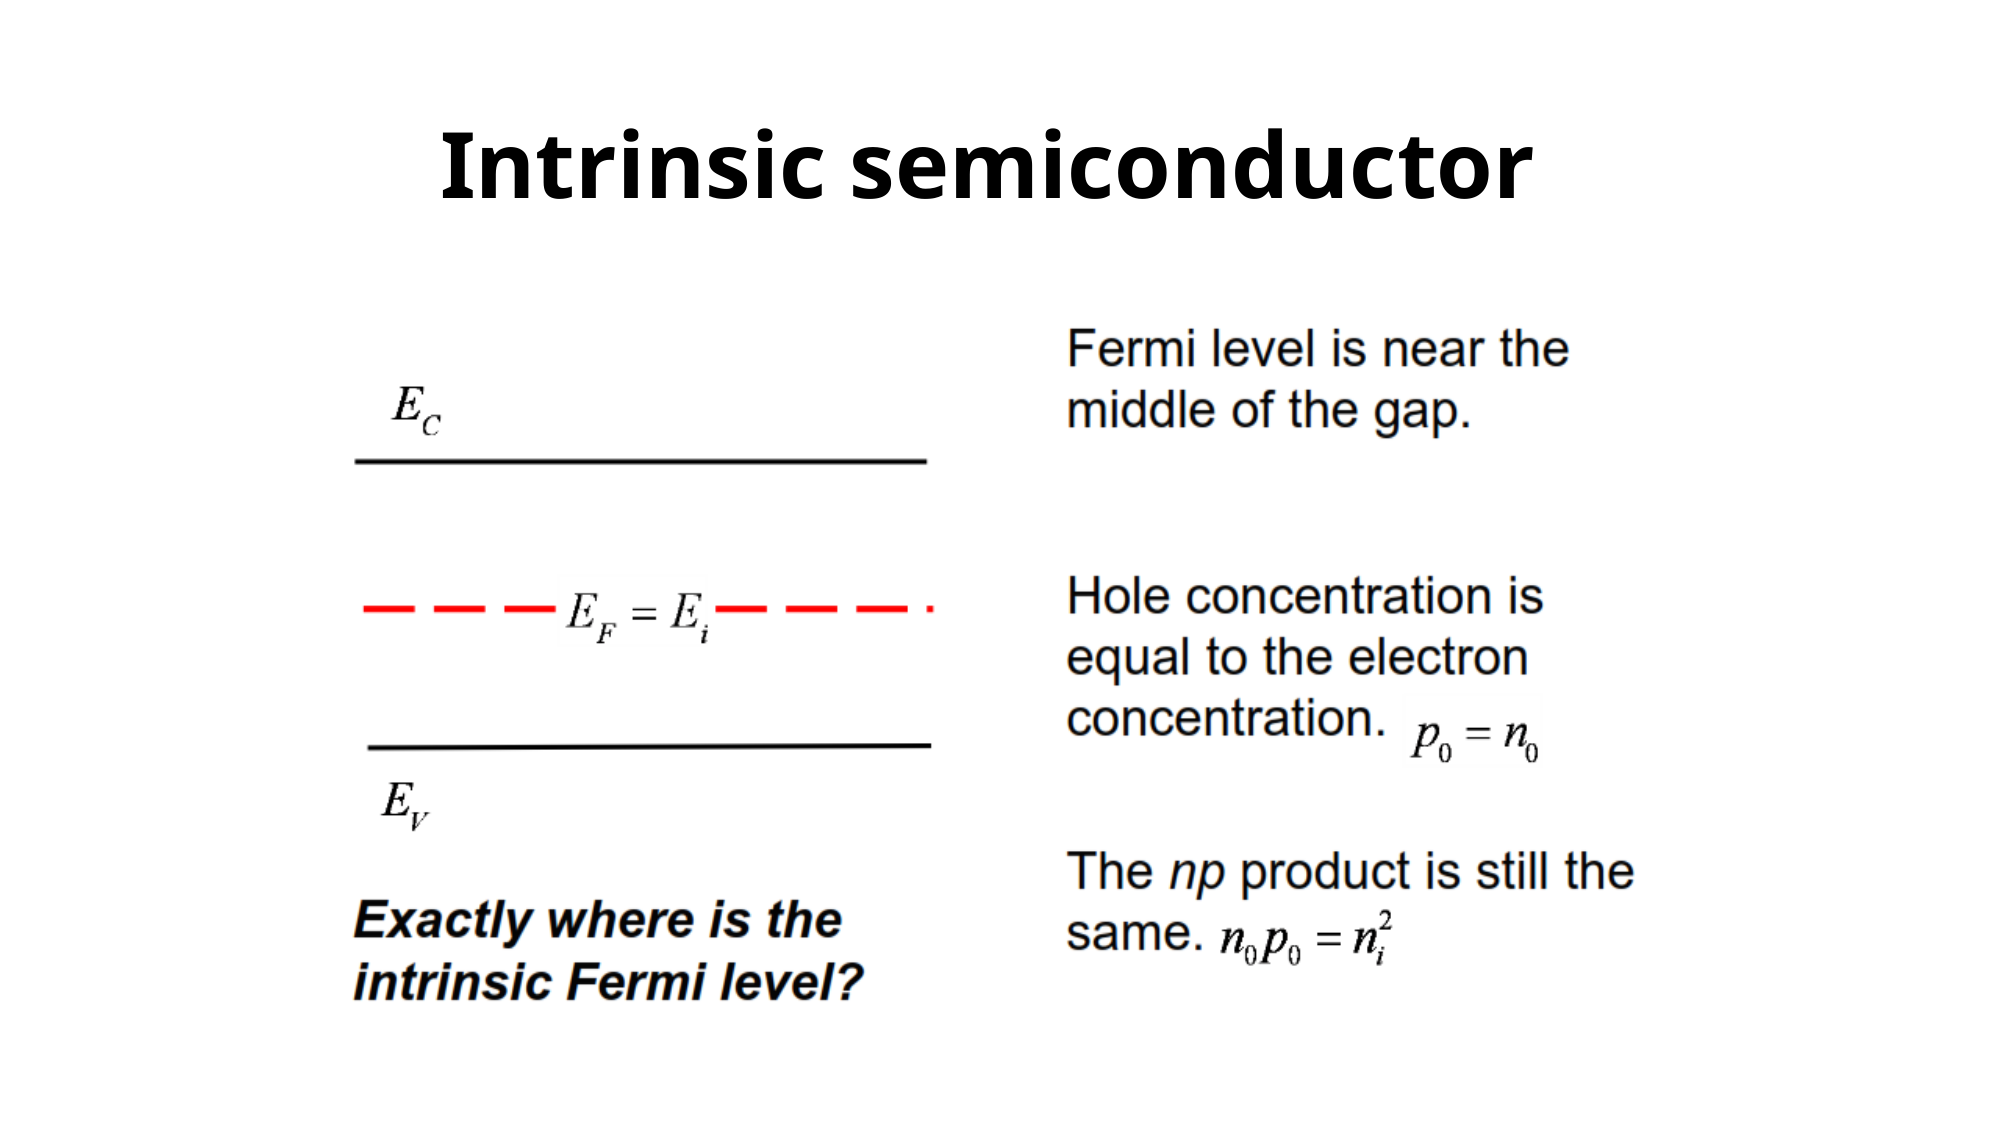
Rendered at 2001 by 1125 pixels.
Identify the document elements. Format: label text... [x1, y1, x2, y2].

picture [289, 257, 1738, 1066]
title Intrinsic semiconductor [137, 59, 1863, 278]
